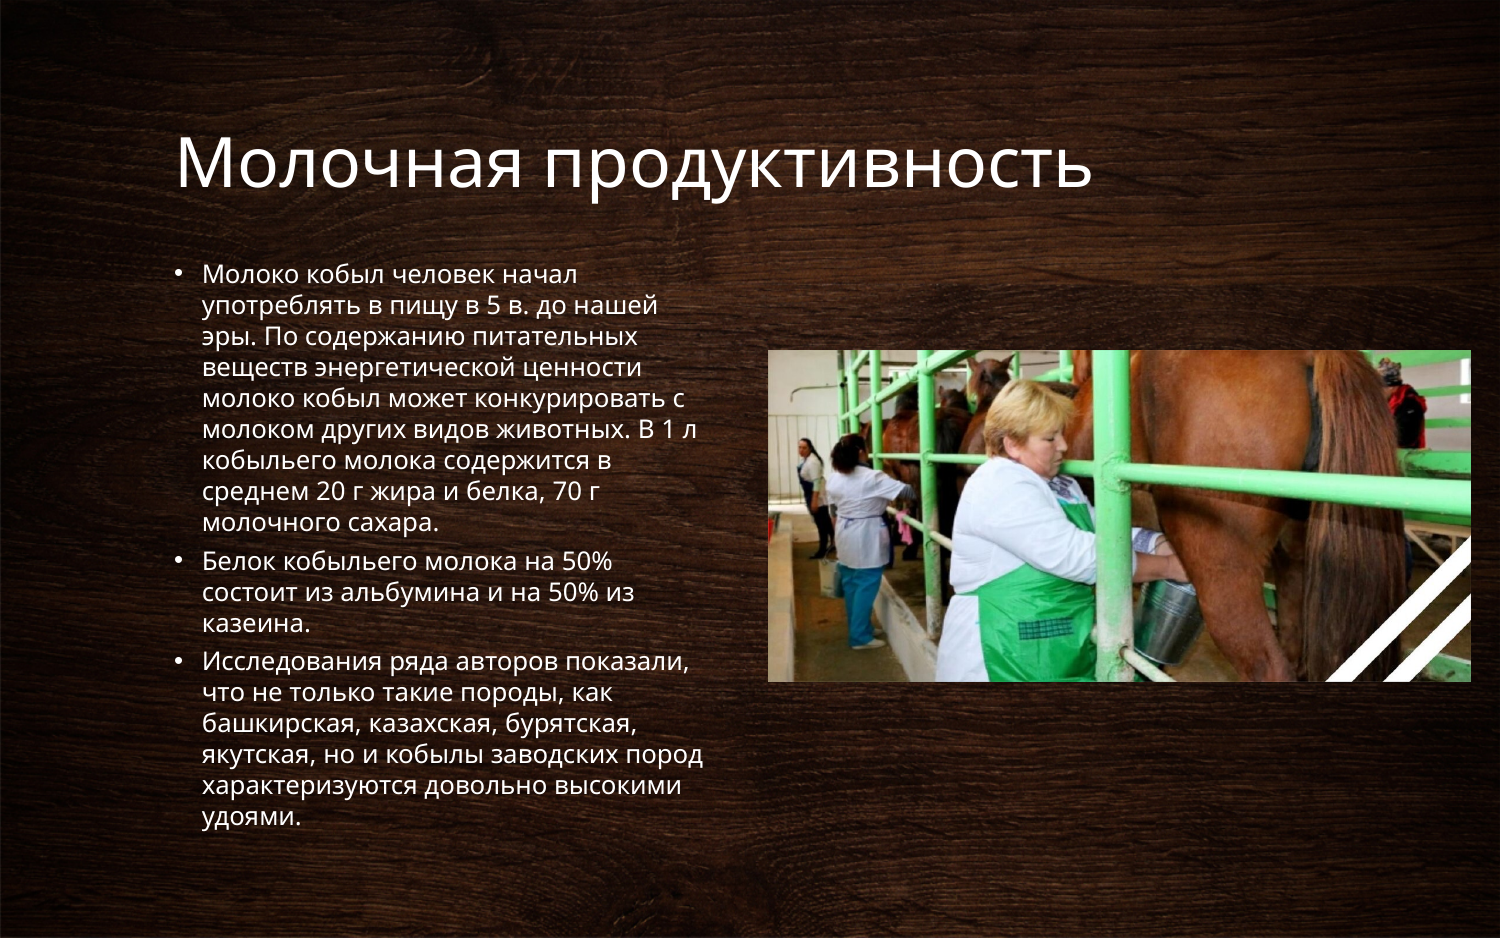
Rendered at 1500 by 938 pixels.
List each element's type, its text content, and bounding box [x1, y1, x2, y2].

picture [0, 0, 1500, 938]
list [768, 350, 1472, 683]
title Молочная продуктивность [159, 52, 1341, 209]
list Молоко кобыл человек начал употреблять в пищу в 5 в. до нашей эры. По содержанию питательных веществ энергетической ценности молоко кобыл может конкурировать с молоком других видов животных. В 1 л кобыльего молока содержится в среднем 20 г жира и белка, 70 г молочного сахара. Белок кобыльего молока на 50% состоит из альбумина и на 50% из казеина. Исследования ряда авторов показали, что не только такие породы, как башкирская, казахская, бурятская, якутская, но и кобылы заводских пород характеризуются довольно высокими удоями. [159, 249, 732, 844]
